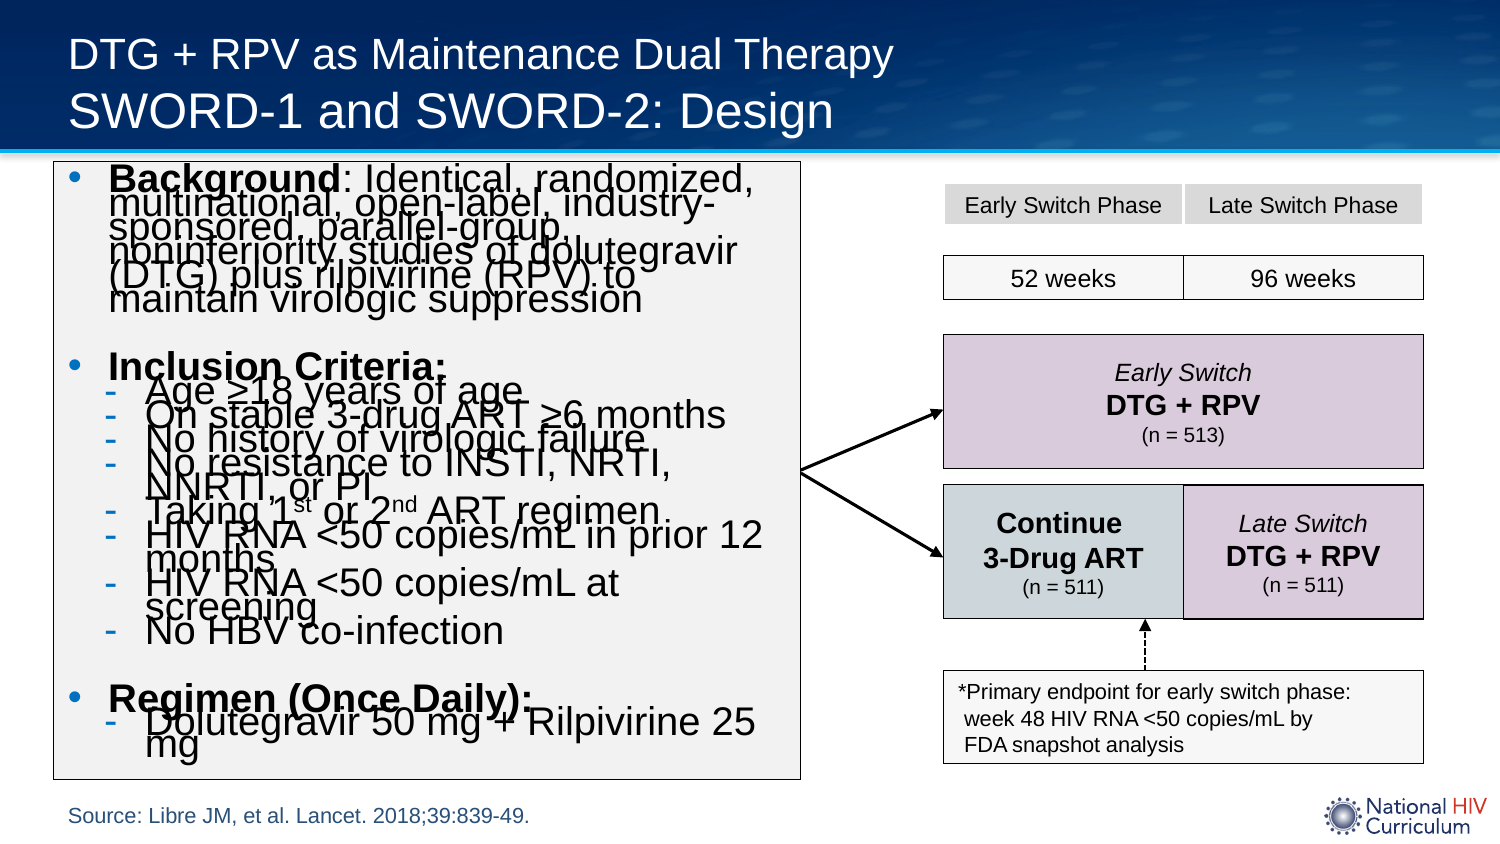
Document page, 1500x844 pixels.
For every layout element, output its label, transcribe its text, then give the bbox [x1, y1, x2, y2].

text_box Continue 3-Drug ART (n = 511) [943, 484, 1183, 619]
title DTG + RPV as Maintenance Dual Therapy SWORD-1 and SWORD-2: Design [53, 14, 1447, 149]
text_box Late Switch Phase [1183, 182, 1424, 226]
text_box [800, 473, 943, 558]
text_box *Primary endpoint for early switch phase: week 48 HIV RNA <50 copies/mL by FDA snapshot analysis [943, 670, 1424, 764]
text_box 52 weeks [943, 255, 1183, 300]
text_box 96 weeks [1183, 255, 1424, 300]
picture [0, 0, 1500, 148]
text_box [1138, 618, 1152, 635]
text_box Early Switch DTG + RPV (n = 513) [943, 334, 1424, 469]
list Background: Identical, randomized, multinational, open-label, industry-sponsored, parallel-group, noninferiority studies of dolutegravir (DTG) plus rilpivirine (RPV) to maintain virologic suppression Inclusion Criteria: Age ≥18 years of age On stable 3-drug ART ≥6 months No history of virologic failure No resistance to INSTI, NRTI, NNRTI, or PI Taking 1st or 2nd ART regimen HIV RNA <50 copies/mL in prior 12 months HIV RNA <50 copies/mL at screening No HBV co-infection Regimen (Once Daily): Dolutegravir 50 mg + Rilpivirine 25 mg [53, 161, 801, 780]
picture [1324, 797, 1362, 835]
text_box Early Switch Phase [943, 183, 1183, 226]
list Source: Libre JM, et al. Lancet. 2018;39:839-49. [53, 795, 1261, 835]
text_box [800, 408, 943, 471]
text_box Late Switch DTG + RPV (n = 511) [1183, 484, 1424, 620]
